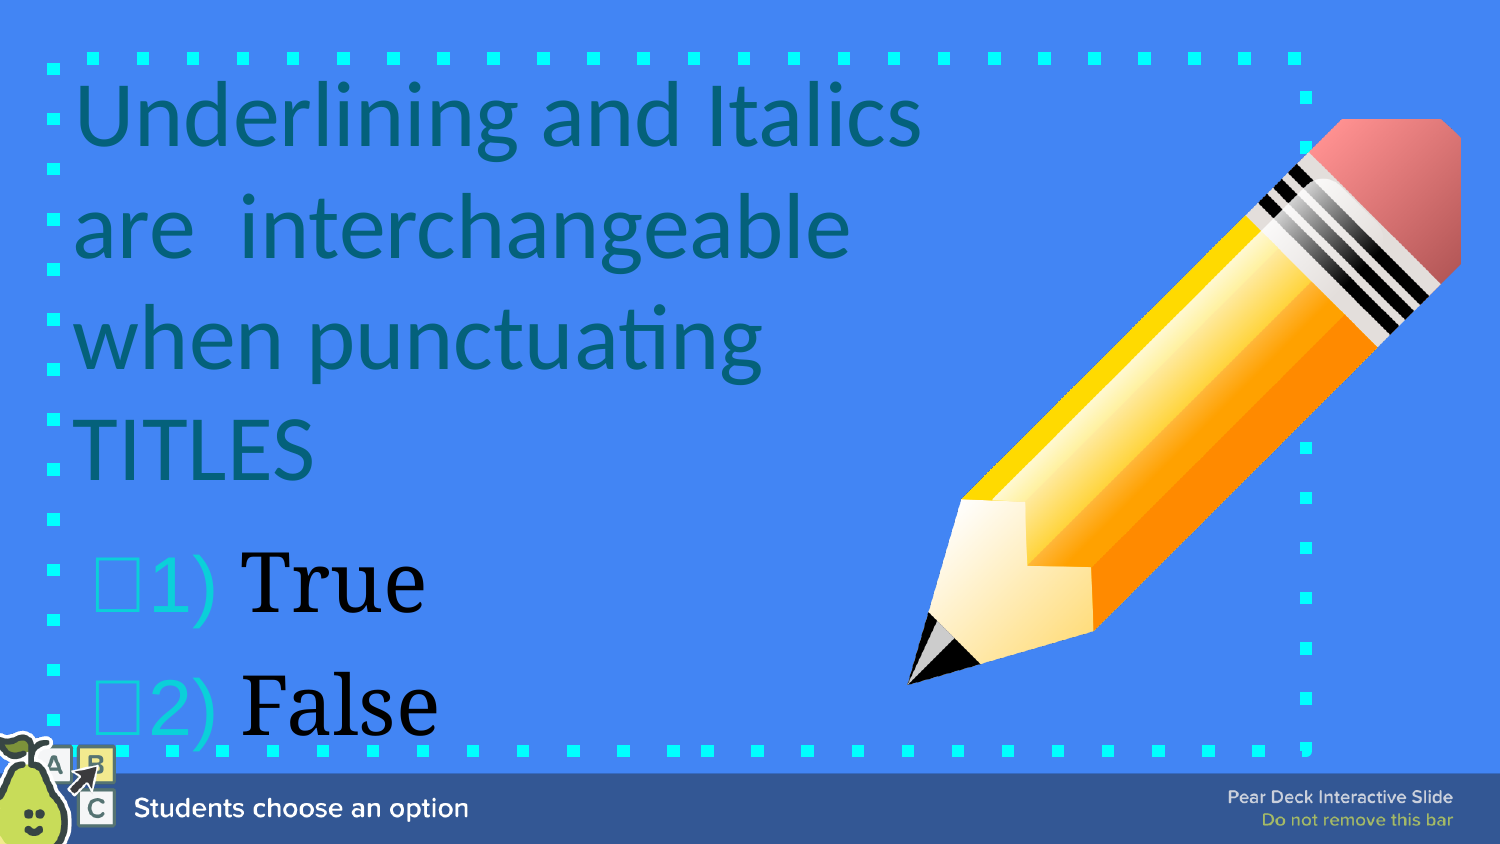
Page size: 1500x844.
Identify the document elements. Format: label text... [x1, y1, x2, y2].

title Underlining and Italics are interchangeable when punctuating TITLES 1) True 2) False [53, 58, 1306, 724]
picture [0, 726, 1500, 844]
picture [863, 118, 1462, 717]
